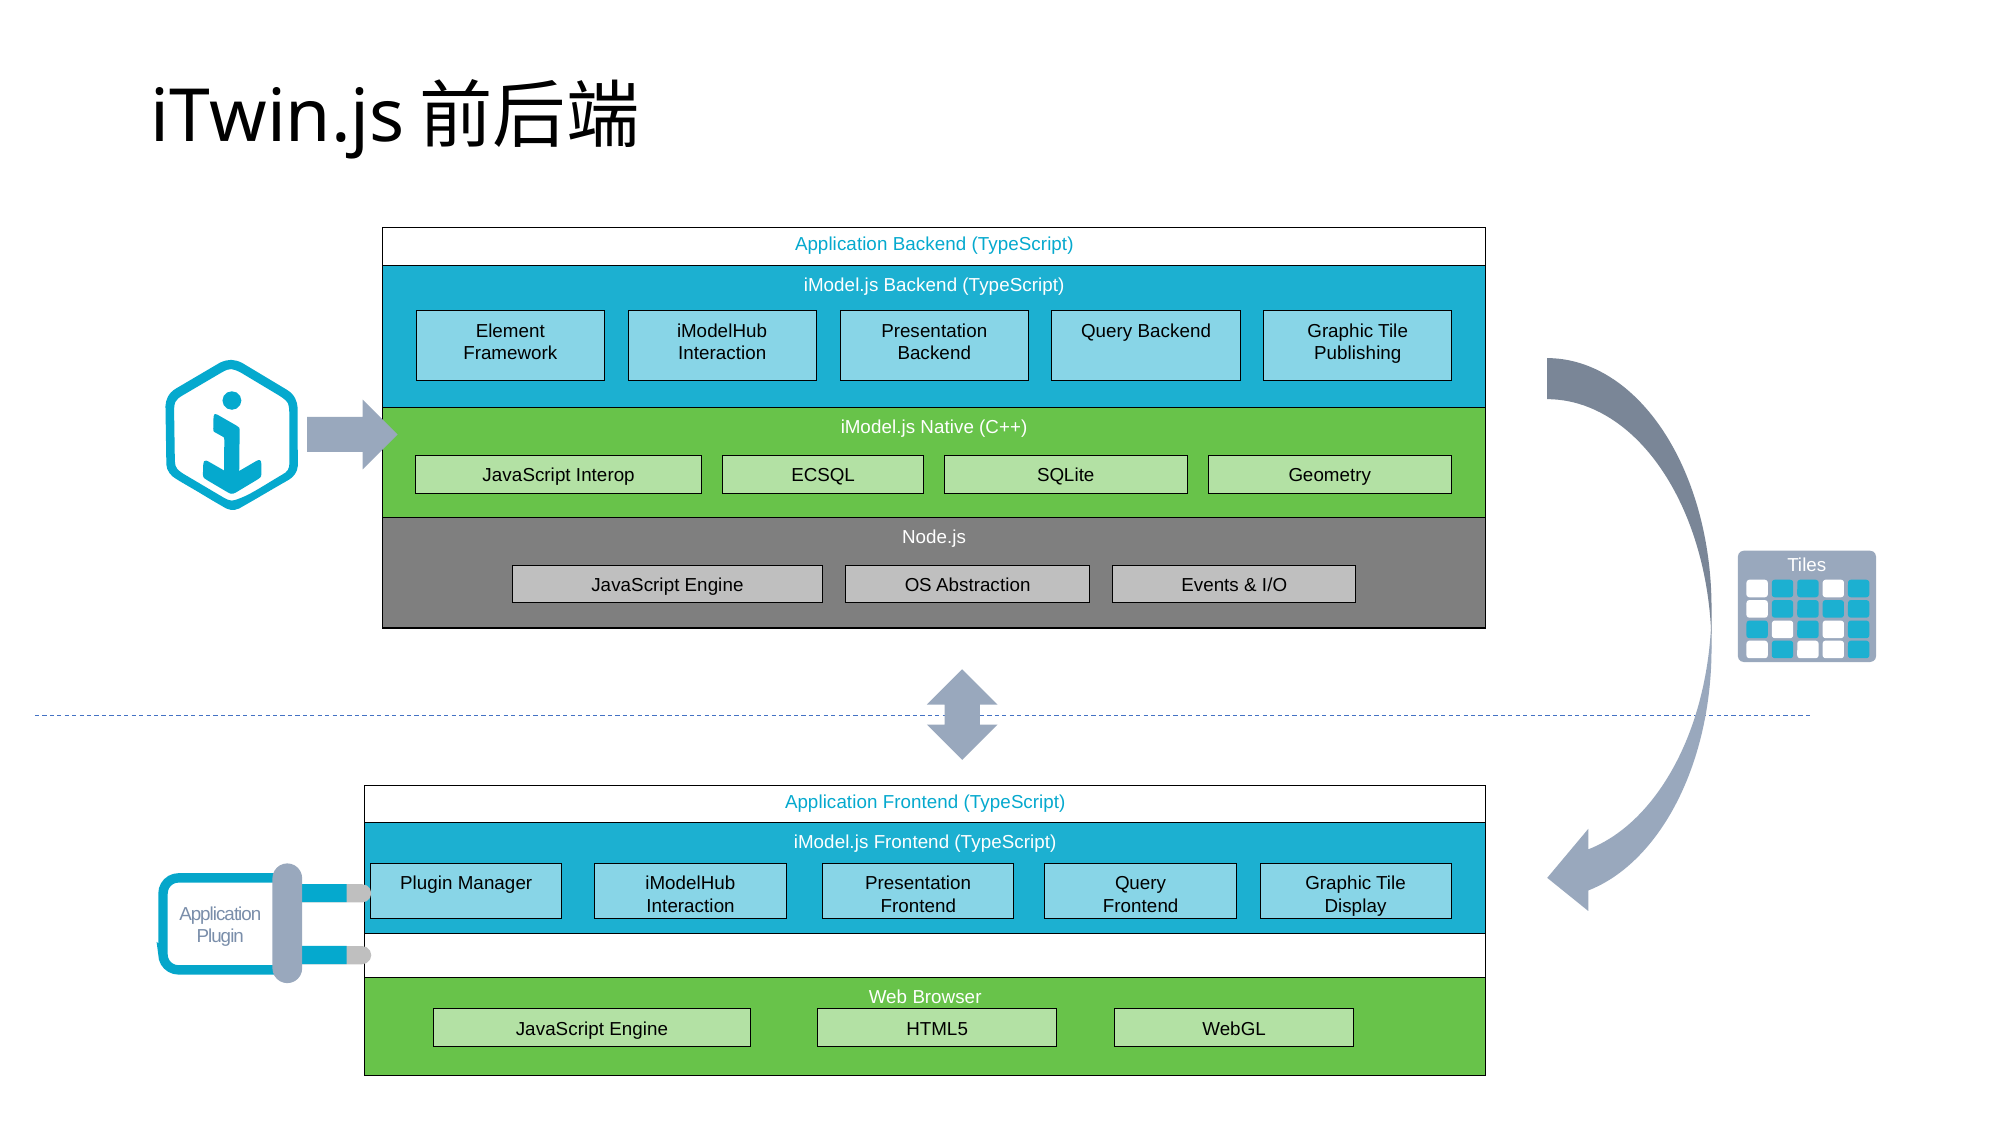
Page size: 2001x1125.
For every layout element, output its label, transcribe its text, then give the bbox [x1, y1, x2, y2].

text_box [924, 716, 1000, 762]
title iTwin.js前后端 [135, 70, 1686, 166]
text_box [382, 227, 1486, 629]
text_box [1737, 550, 1877, 662]
text_box [1546, 357, 1713, 715]
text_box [162, 785, 1486, 1076]
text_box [157, 367, 307, 502]
text_box [1545, 716, 1707, 914]
text_box [924, 667, 1000, 715]
text_box [307, 397, 382, 472]
